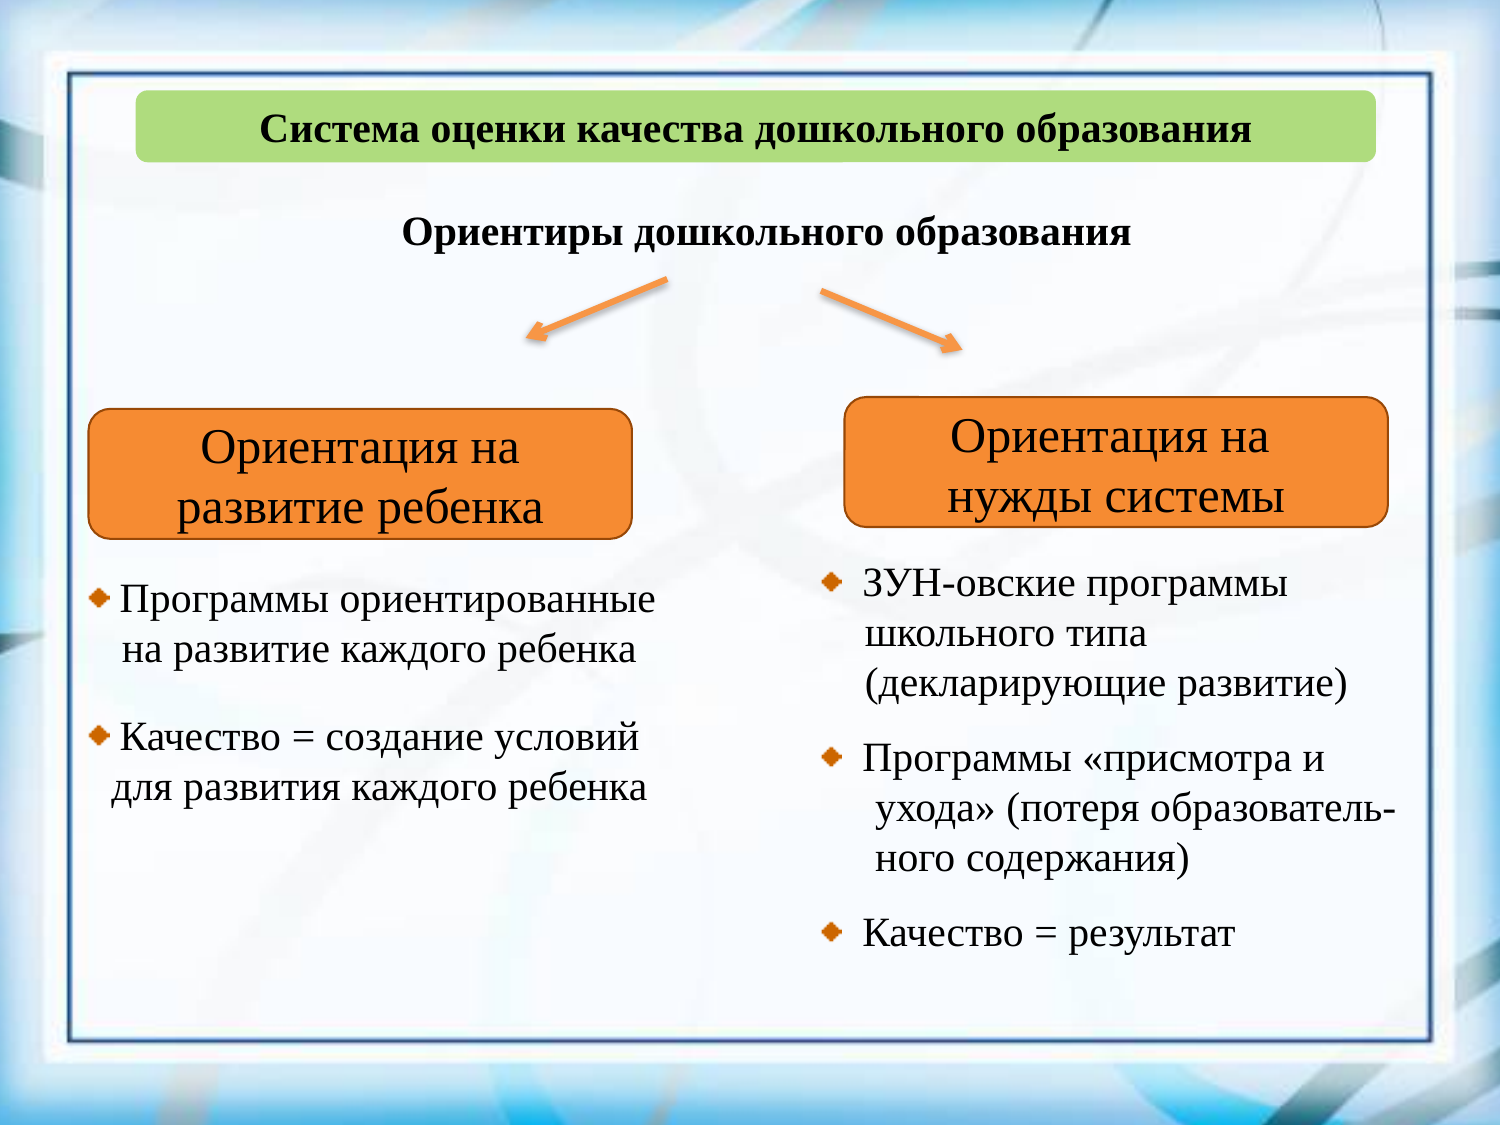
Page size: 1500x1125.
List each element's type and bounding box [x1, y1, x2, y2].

text_box [820, 290, 963, 350]
text_box [525, 278, 668, 339]
picture [0, 0, 1500, 1125]
